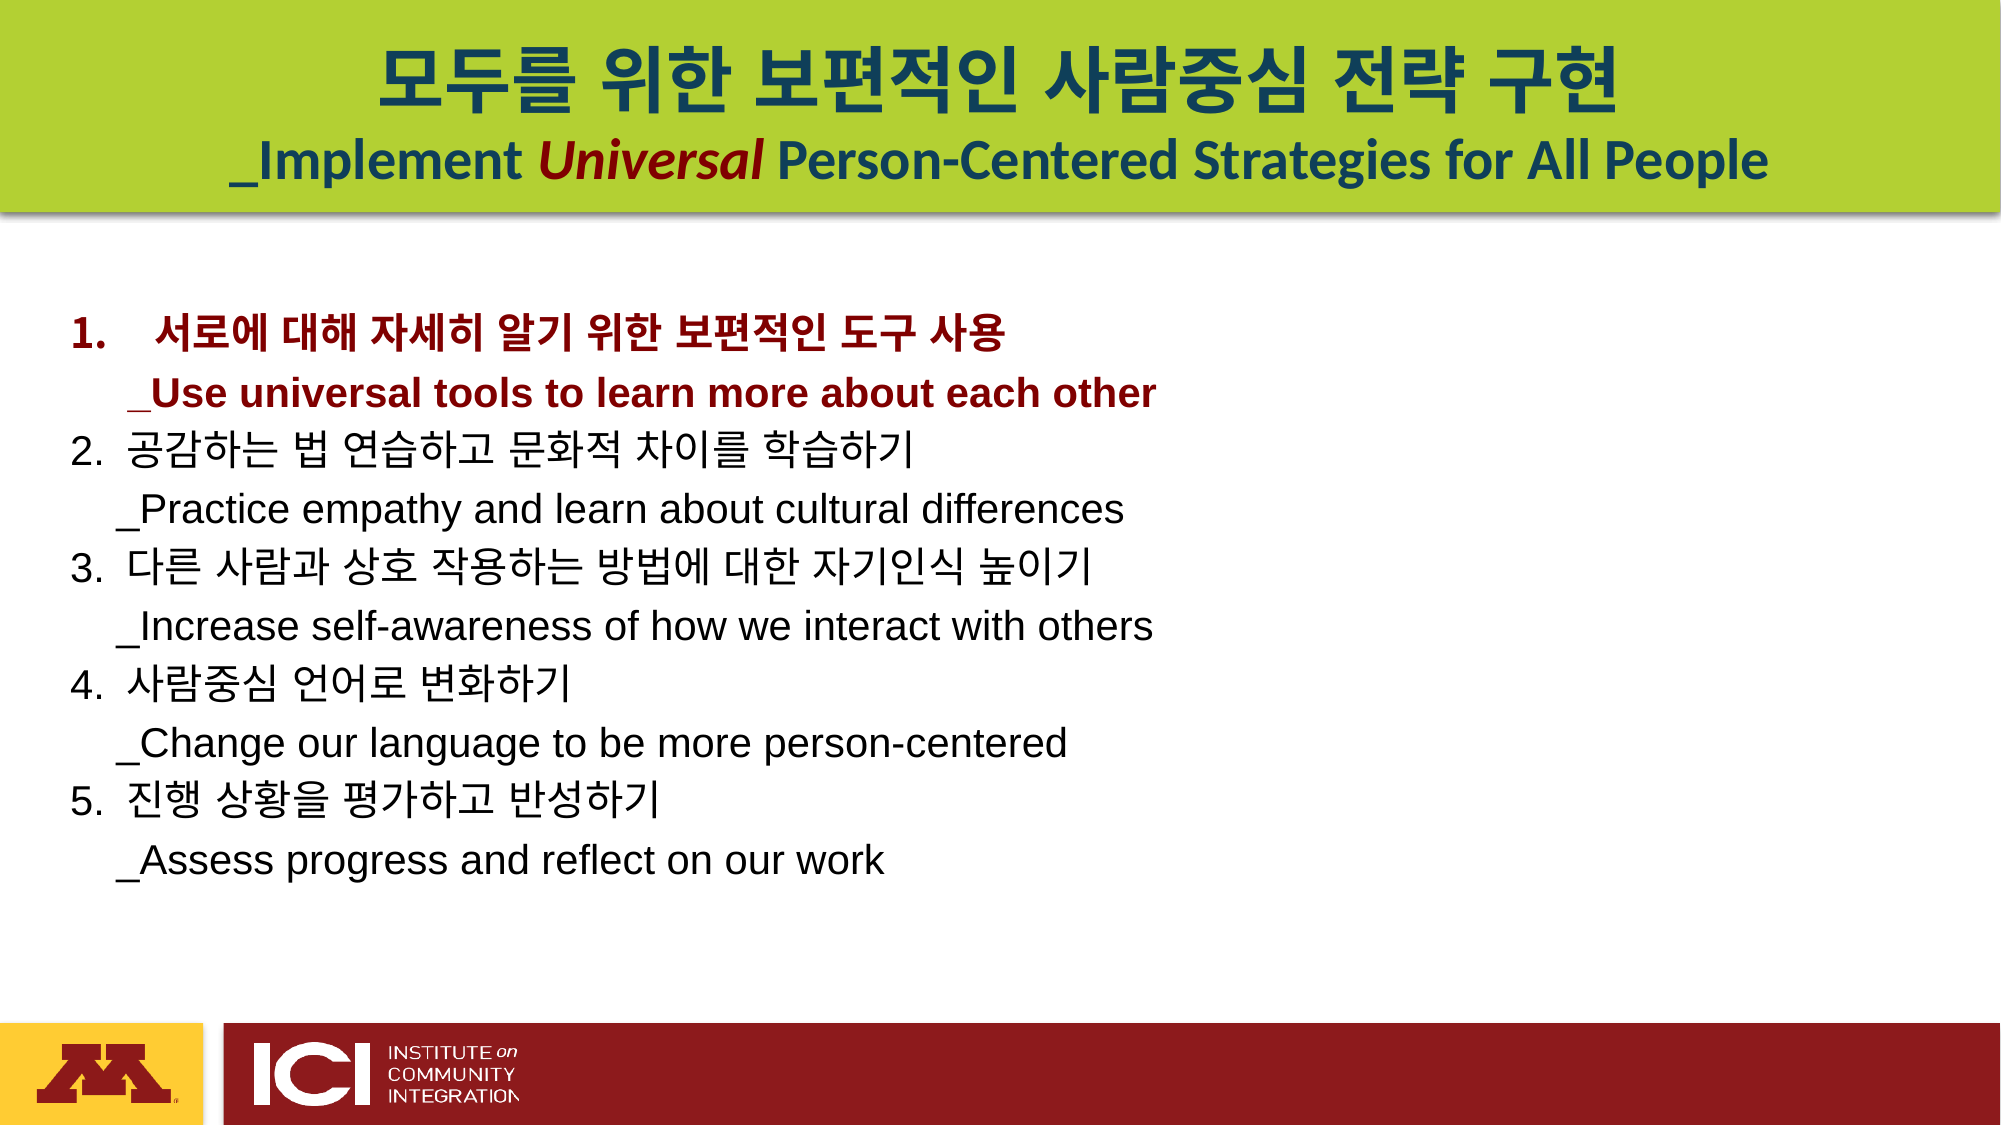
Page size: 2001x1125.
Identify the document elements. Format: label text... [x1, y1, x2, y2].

text_box 서로에 대해 자세히 알기 위한 보편적인 도구 사용 _Use universal tools to learn more about each other 2. 공감하는 법 연습하고 문화적 차이를 학습하기 _Practice empathy and learn about cultural differences 3. 다른 사람과 상호 작용하는 방법에 대한 자기인식 높이기 _Increase self-awareness of how we interact with others 4. 사람중심 언어로 변화하기 _Change our language to be more person-centered 5. 진행 상황을 평가하고 반성하기 _Assess progress and reflect on our work [55, 299, 1945, 970]
title 모두를 위한 보편적인 사람중심 전략 구현 _Implement Universal Person-Centered Strategies for All People [0, 4, 2000, 222]
